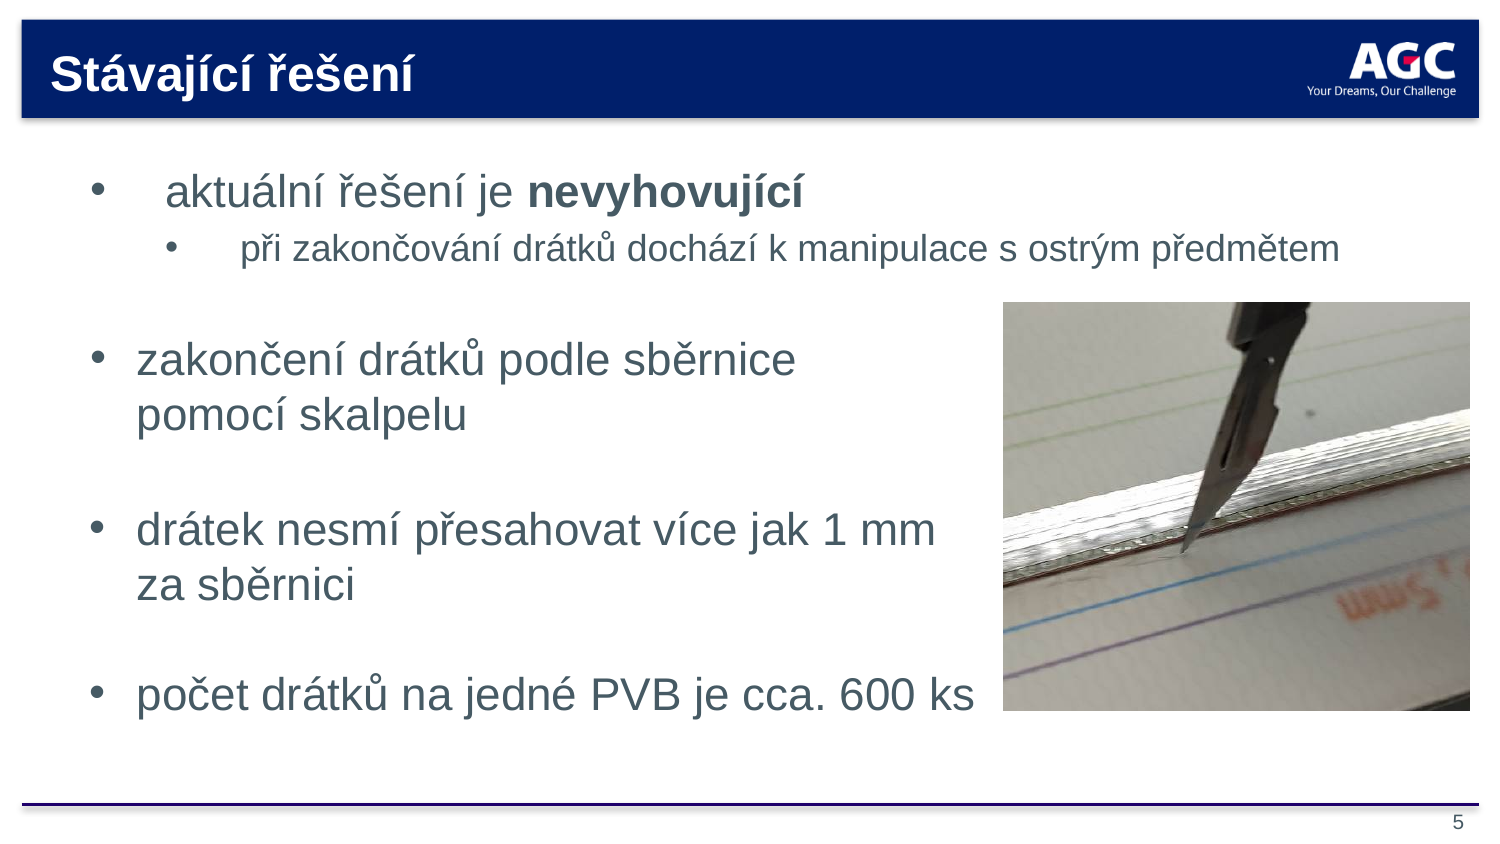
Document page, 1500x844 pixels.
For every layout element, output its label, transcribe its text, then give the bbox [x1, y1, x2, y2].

picture [1003, 302, 1470, 711]
text_box drátek nesmí přesahovat více jak 1 mm za sběrnici počet drátků na jedné PVB je cca. 600 ks [74, 491, 1004, 782]
text_box zakončení drátků podle sběrnice pomocí skalpelu [75, 322, 956, 488]
slide_number 5 [1393, 806, 1479, 836]
title Stávající řešení [35, 33, 1276, 110]
picture [1307, 42, 1456, 98]
text_box aktuální řešení je nevyhovující při zakončování drátků dochází k manipulace s ostrým předmětem [74, 154, 1425, 299]
